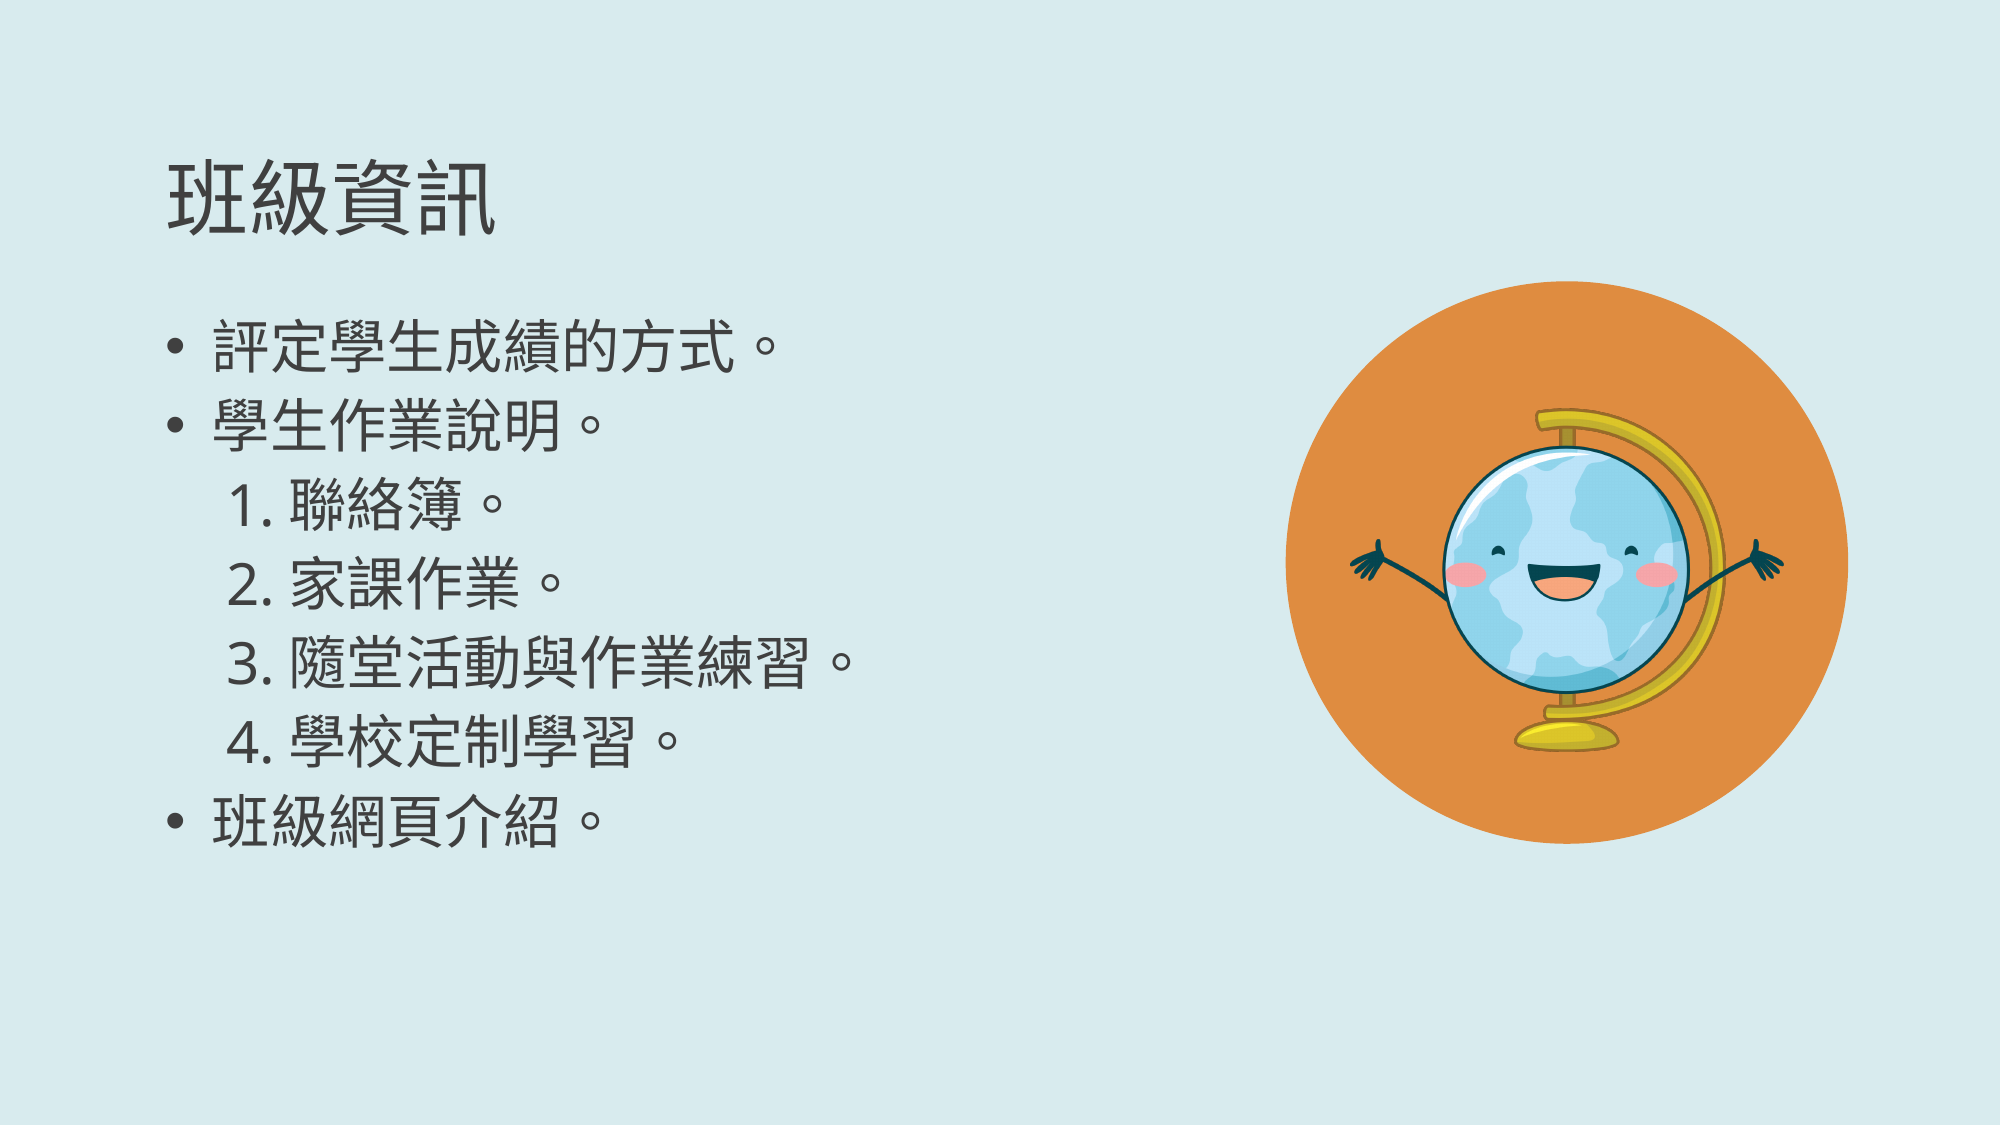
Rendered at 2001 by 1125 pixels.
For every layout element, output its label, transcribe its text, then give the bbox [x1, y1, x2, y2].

text_box [1357, 752, 1777, 845]
title 班級資訊 [150, 149, 1200, 263]
list 評定學生成績的方式。 學生作業說明。 1.聯絡簿。 2.家課作業。 3.隨堂活動與作業練習。 4.學校定制學習。 班級網頁介紹。 [150, 313, 1200, 1004]
picture [1349, 408, 1784, 752]
text_box [1284, 280, 1850, 743]
